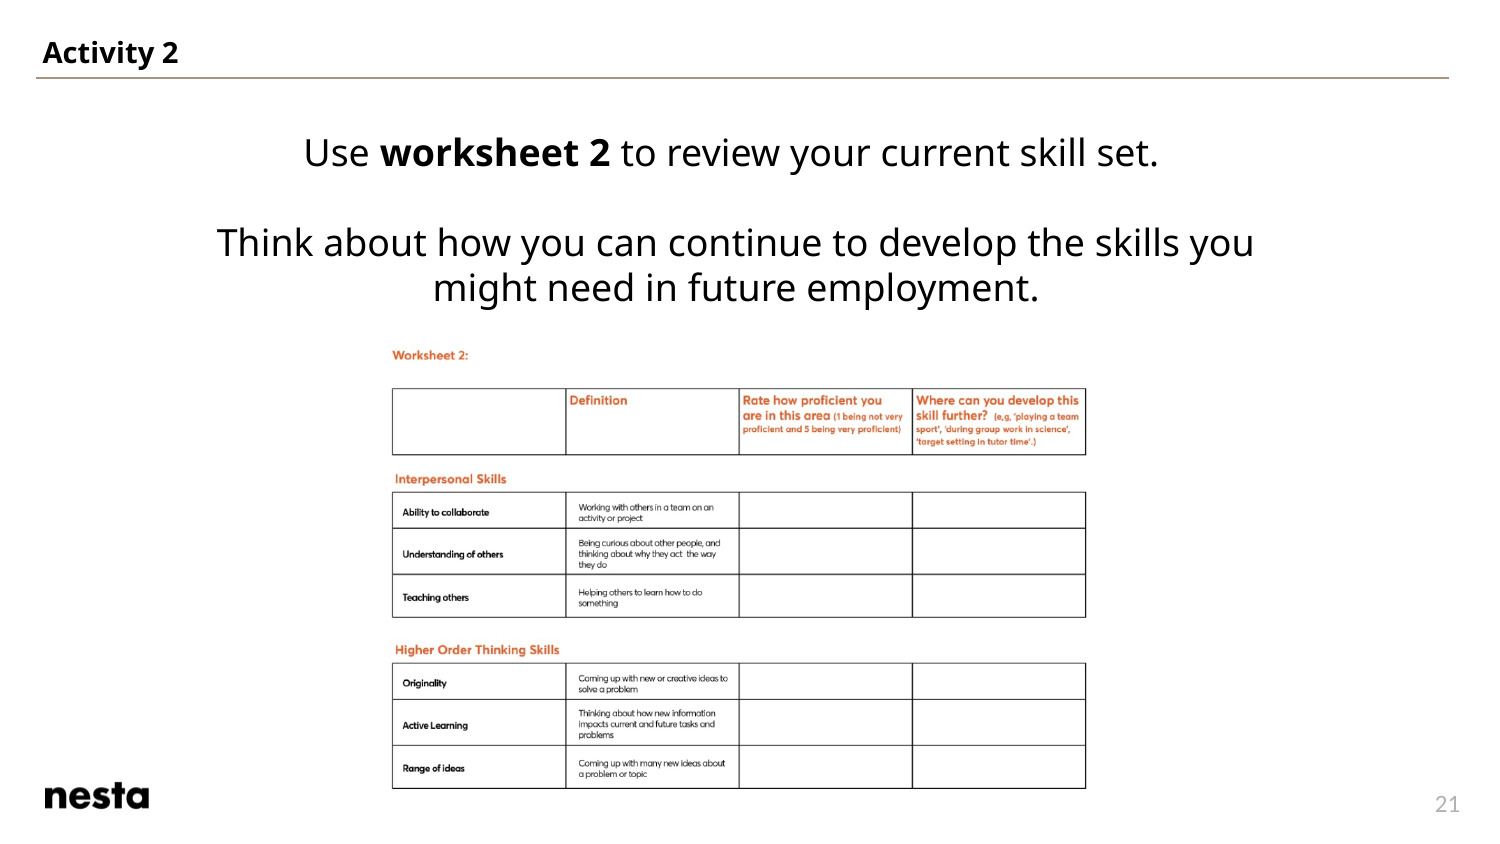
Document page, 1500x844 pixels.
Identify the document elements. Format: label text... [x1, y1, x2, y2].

picture [360, 196, 1117, 844]
text_box Use worksheet 2 to review your current skill set. Think about how you can continue to develop the skills you might need in future employment. [160, 121, 1313, 317]
slide_number 21 [1137, 779, 1476, 825]
picture [45, 781, 150, 810]
list Activity 2 [27, 27, 1450, 79]
